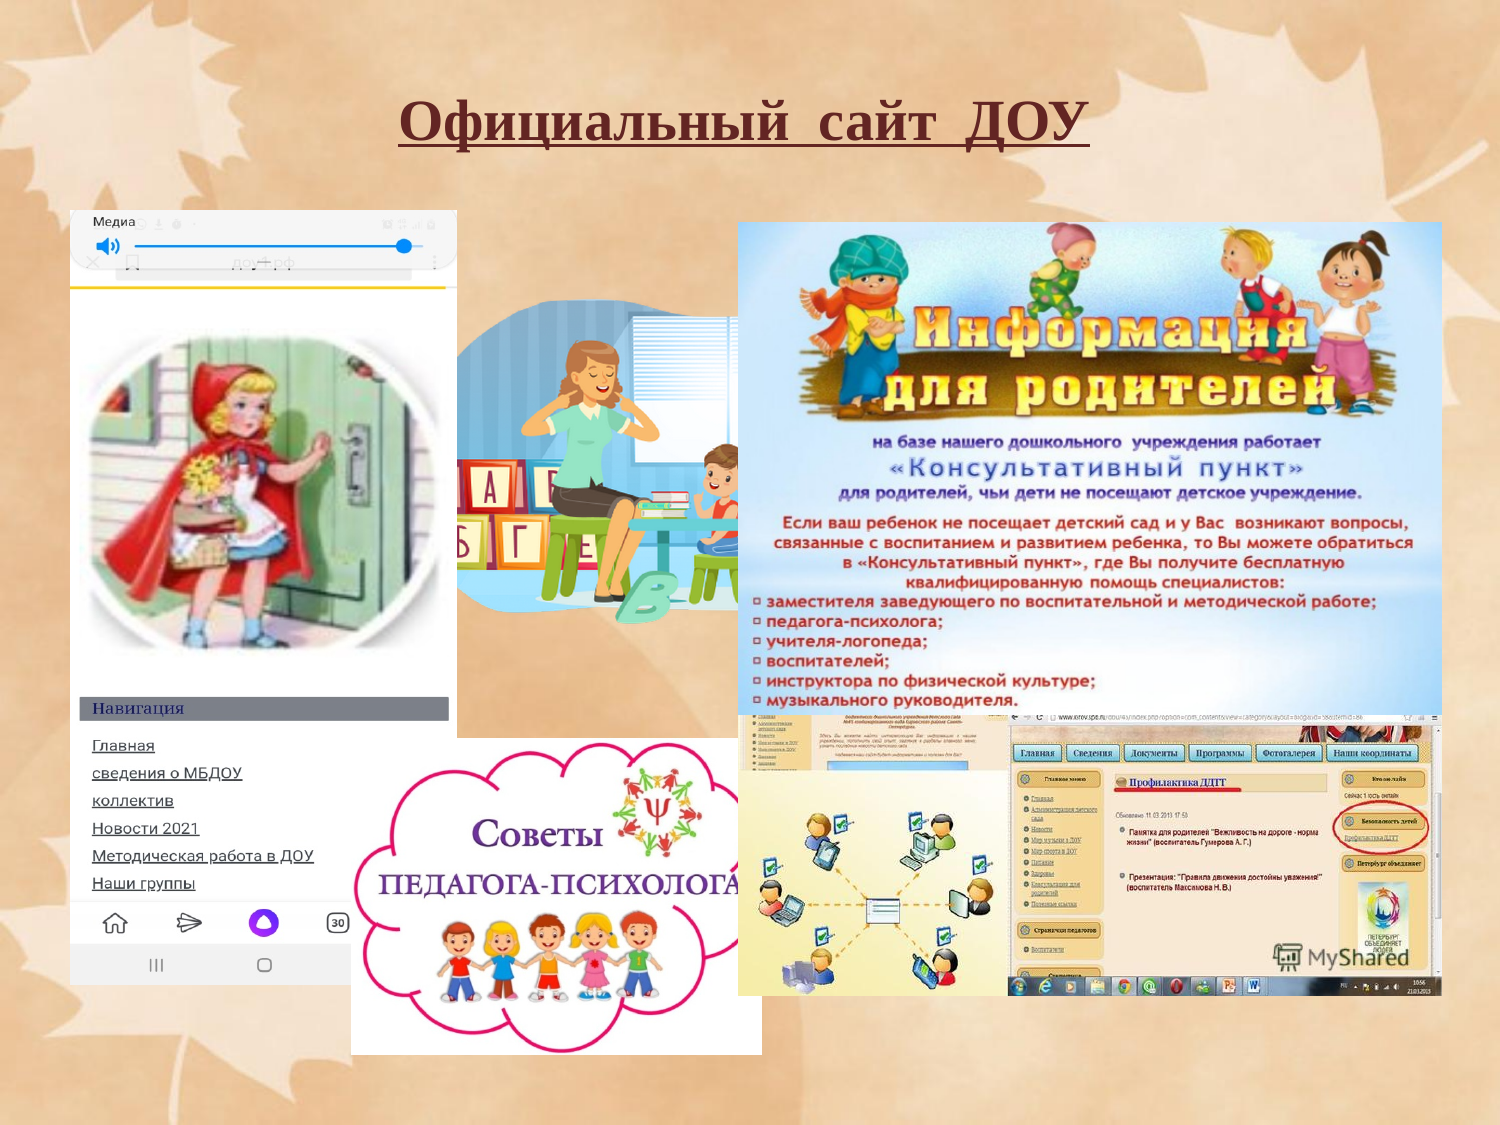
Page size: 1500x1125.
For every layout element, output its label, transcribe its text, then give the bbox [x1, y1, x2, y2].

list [70, 210, 458, 985]
picture [0, 0, 1500, 1125]
title Официальный сайт ДОУ [70, 35, 1418, 200]
